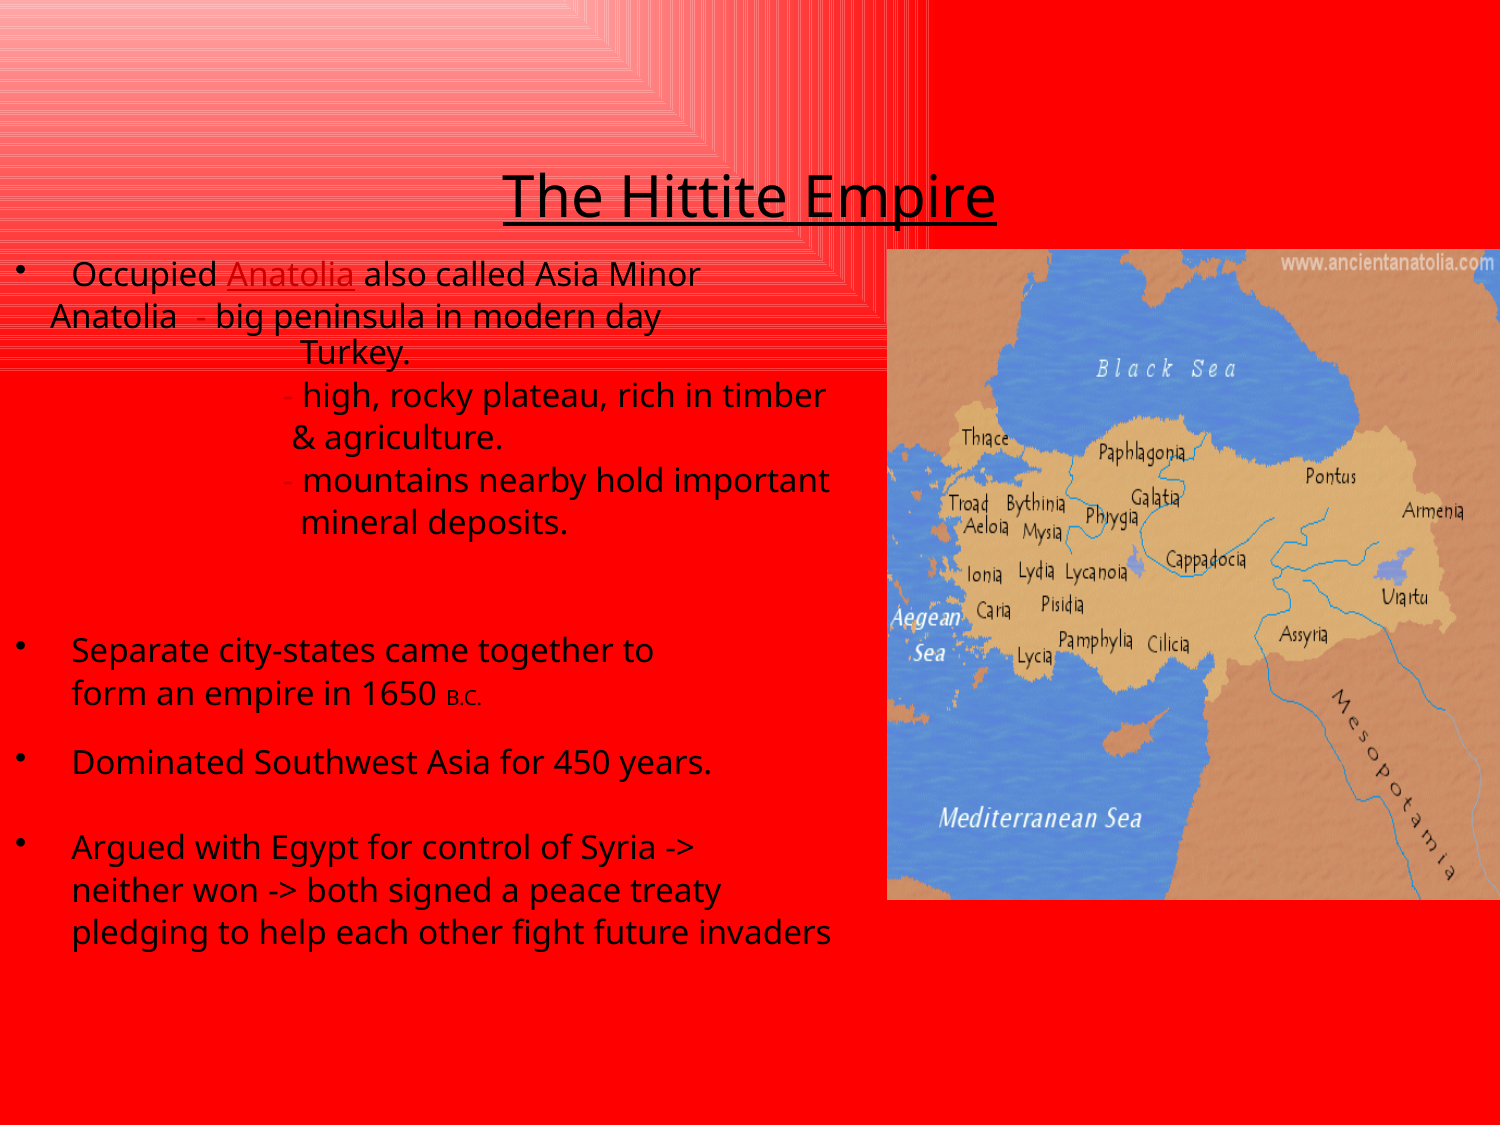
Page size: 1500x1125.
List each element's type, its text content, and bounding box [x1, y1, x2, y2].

list Occupied Anatolia also called Asia Minor Anatolia - big peninsula in modern day Turkey. - high, rocky plateau, rich in timber & agriculture. - mountains nearby hold important mineral deposits. Separate city-states came together to form an empire in 1650 B.C. Dominated Southwest Asia for 450 years. Argued with Egypt for control of Syria -> neither won -> both signed a peace treaty pledging to help each other fight future invaders [0, 249, 1263, 1050]
picture [887, 249, 1500, 901]
title The Hittite Empire [112, 99, 1388, 249]
